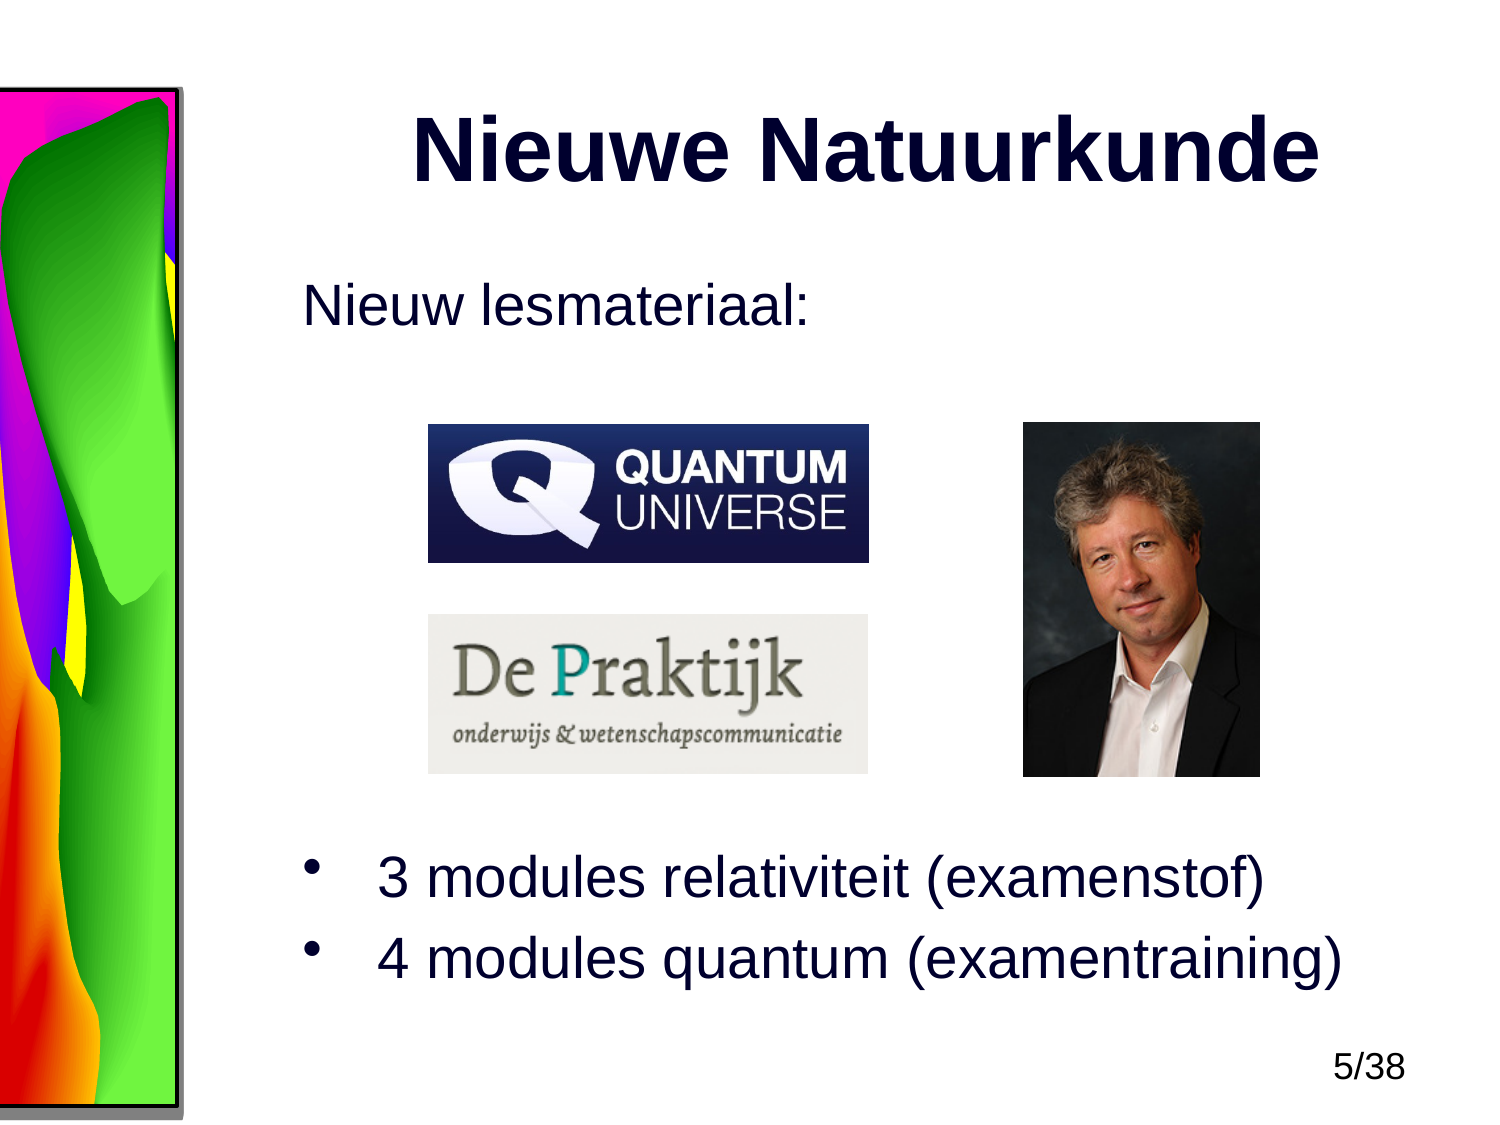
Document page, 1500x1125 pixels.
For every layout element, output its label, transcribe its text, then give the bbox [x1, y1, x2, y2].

picture [428, 613, 869, 774]
title Nieuwe Natuurkunde [291, 38, 1443, 252]
picture [428, 423, 869, 563]
picture [1022, 421, 1260, 777]
list Nieuw lesmateriaal: 3 modules relativiteit (examenstof) 4 modules quantum (examentraining) [287, 259, 1445, 1088]
